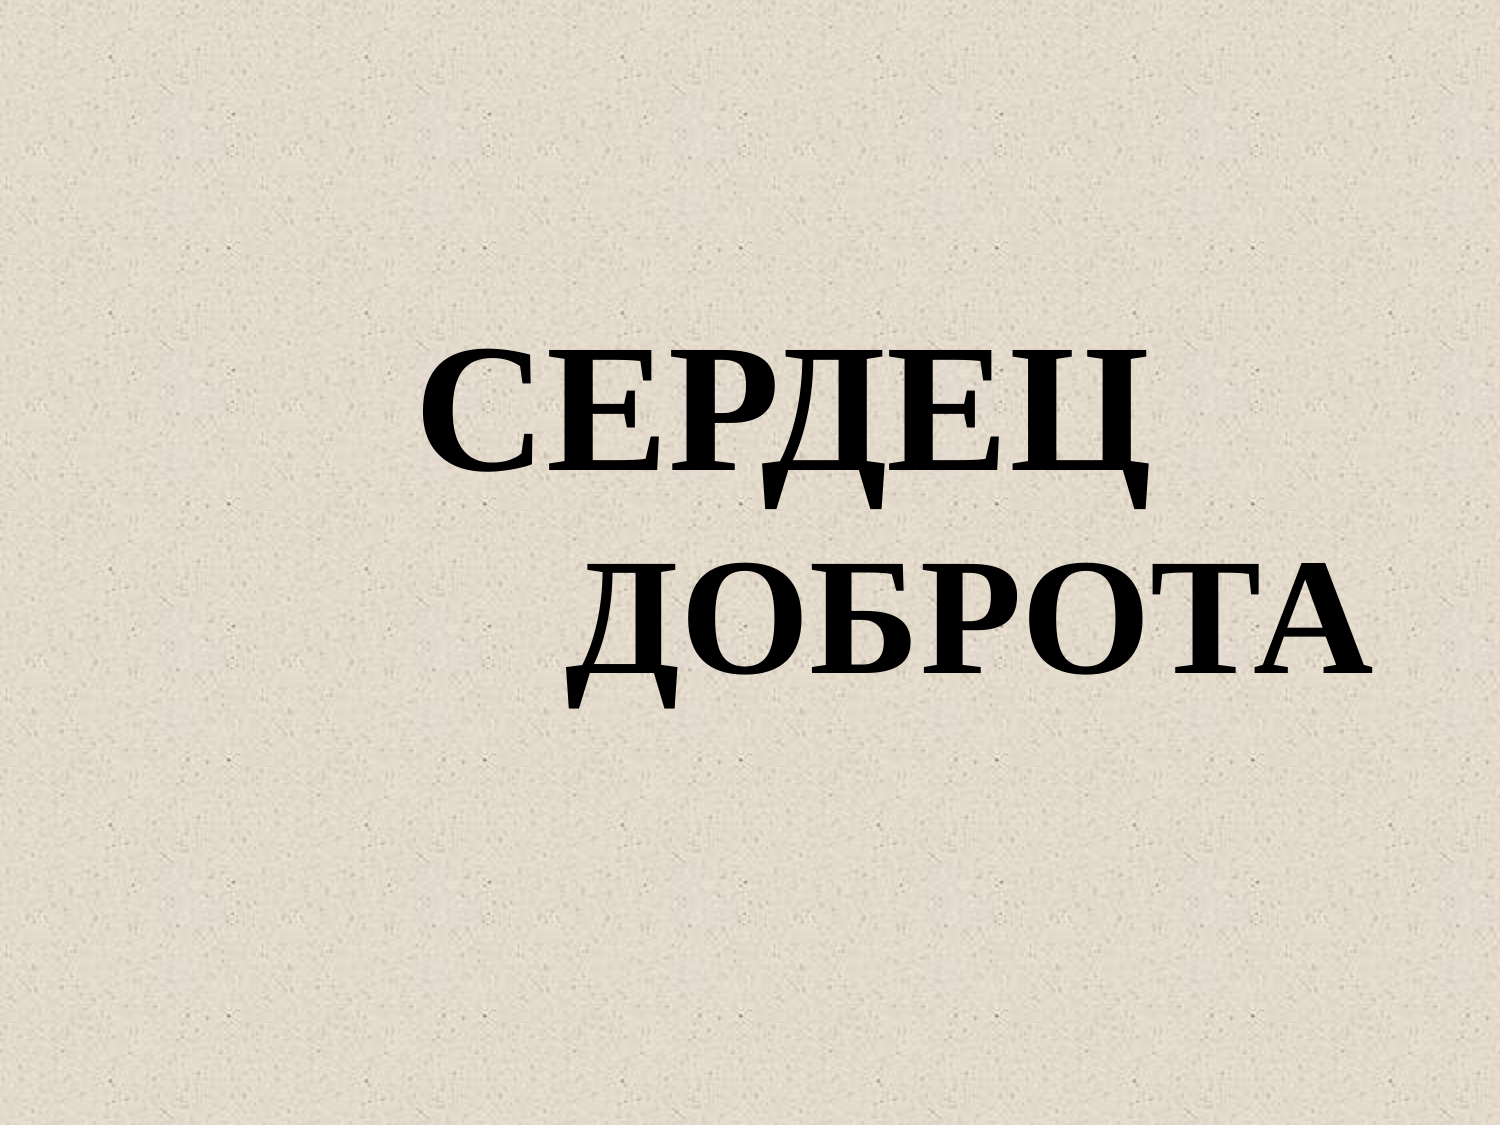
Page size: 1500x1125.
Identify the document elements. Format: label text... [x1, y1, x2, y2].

picture [0, 0, 1500, 1125]
title СЕРДЕЦ ДОБРОТА [175, 82, 1391, 293]
